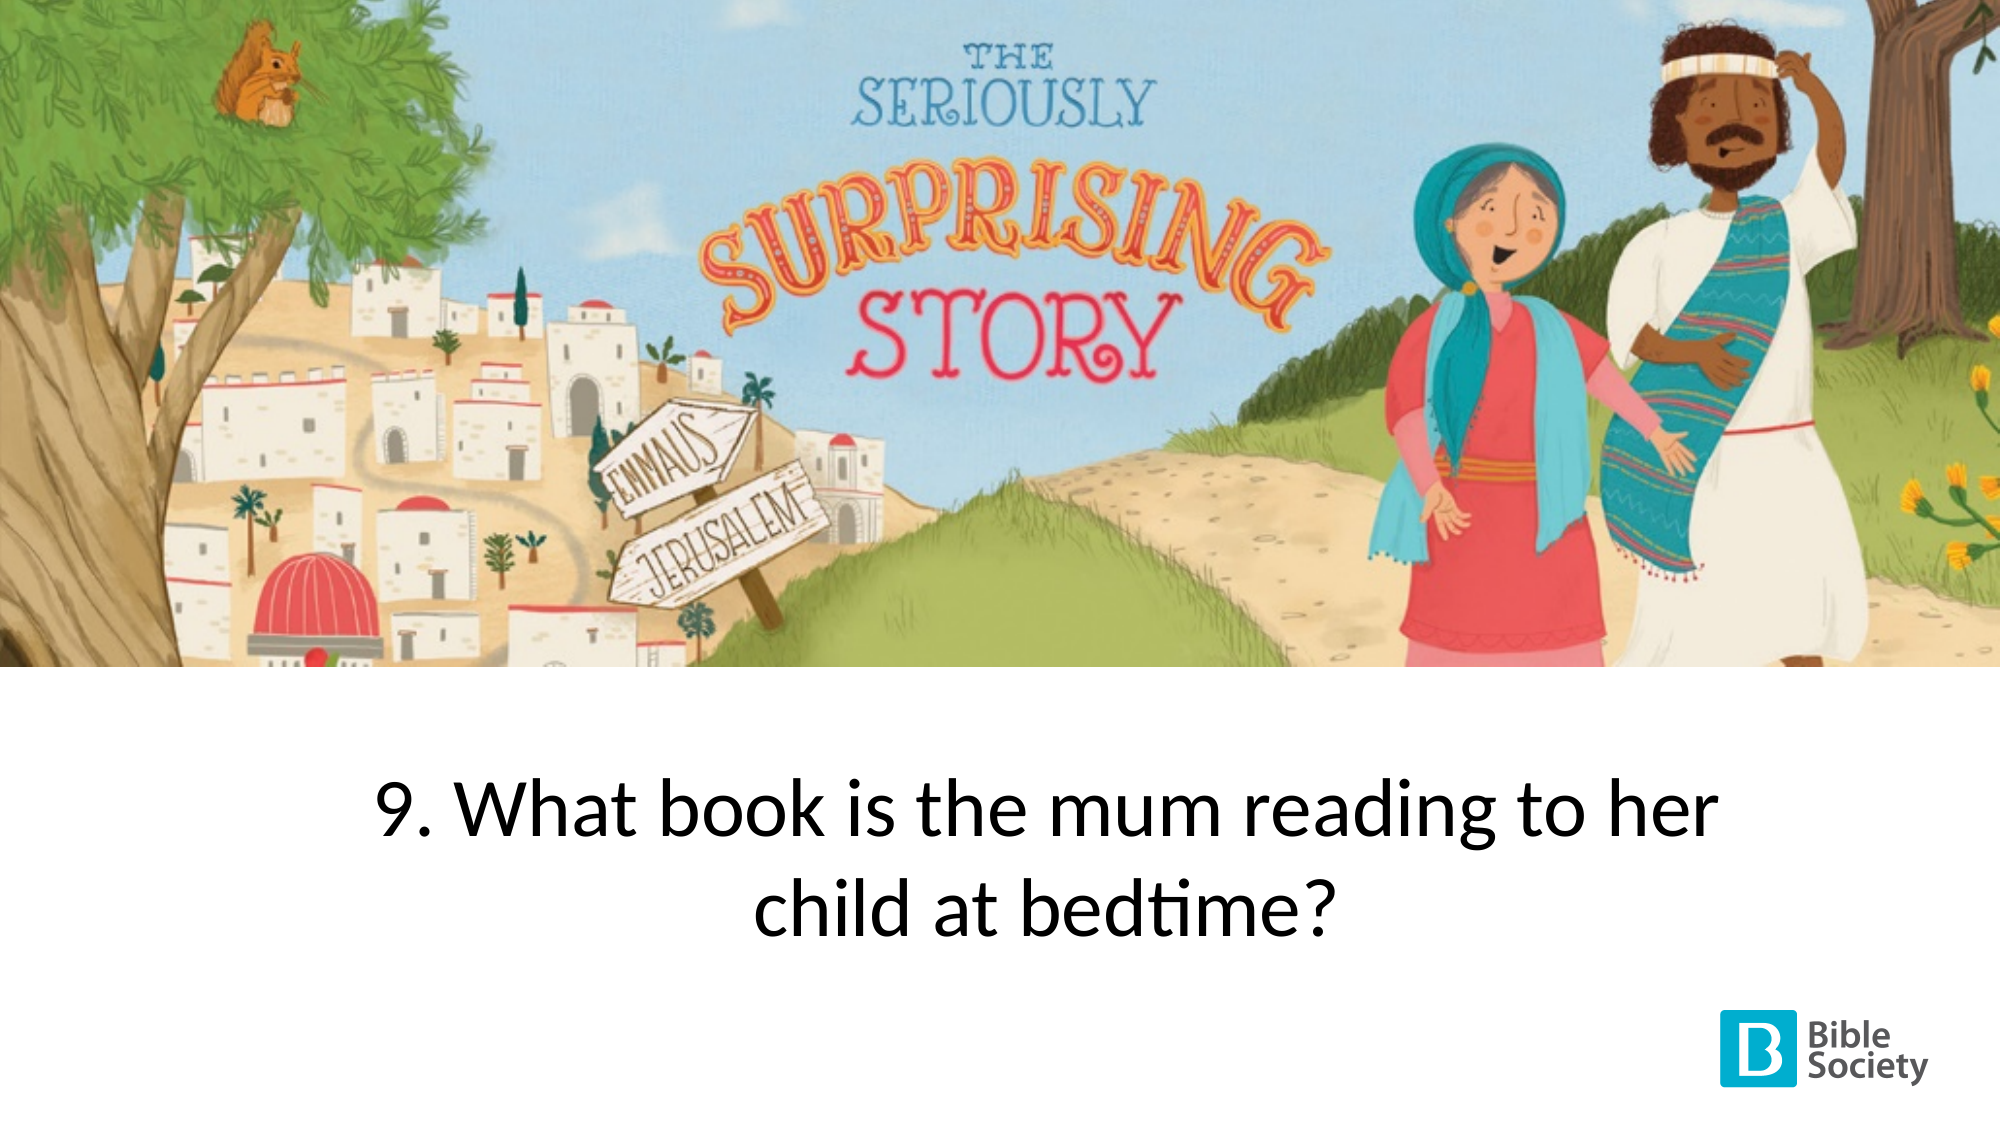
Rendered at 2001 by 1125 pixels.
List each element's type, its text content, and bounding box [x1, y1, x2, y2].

picture [0, 0, 2000, 667]
text_box 9. What book is the mum reading to her child at bedtime? [303, 745, 1791, 960]
picture [1709, 1000, 2000, 1097]
